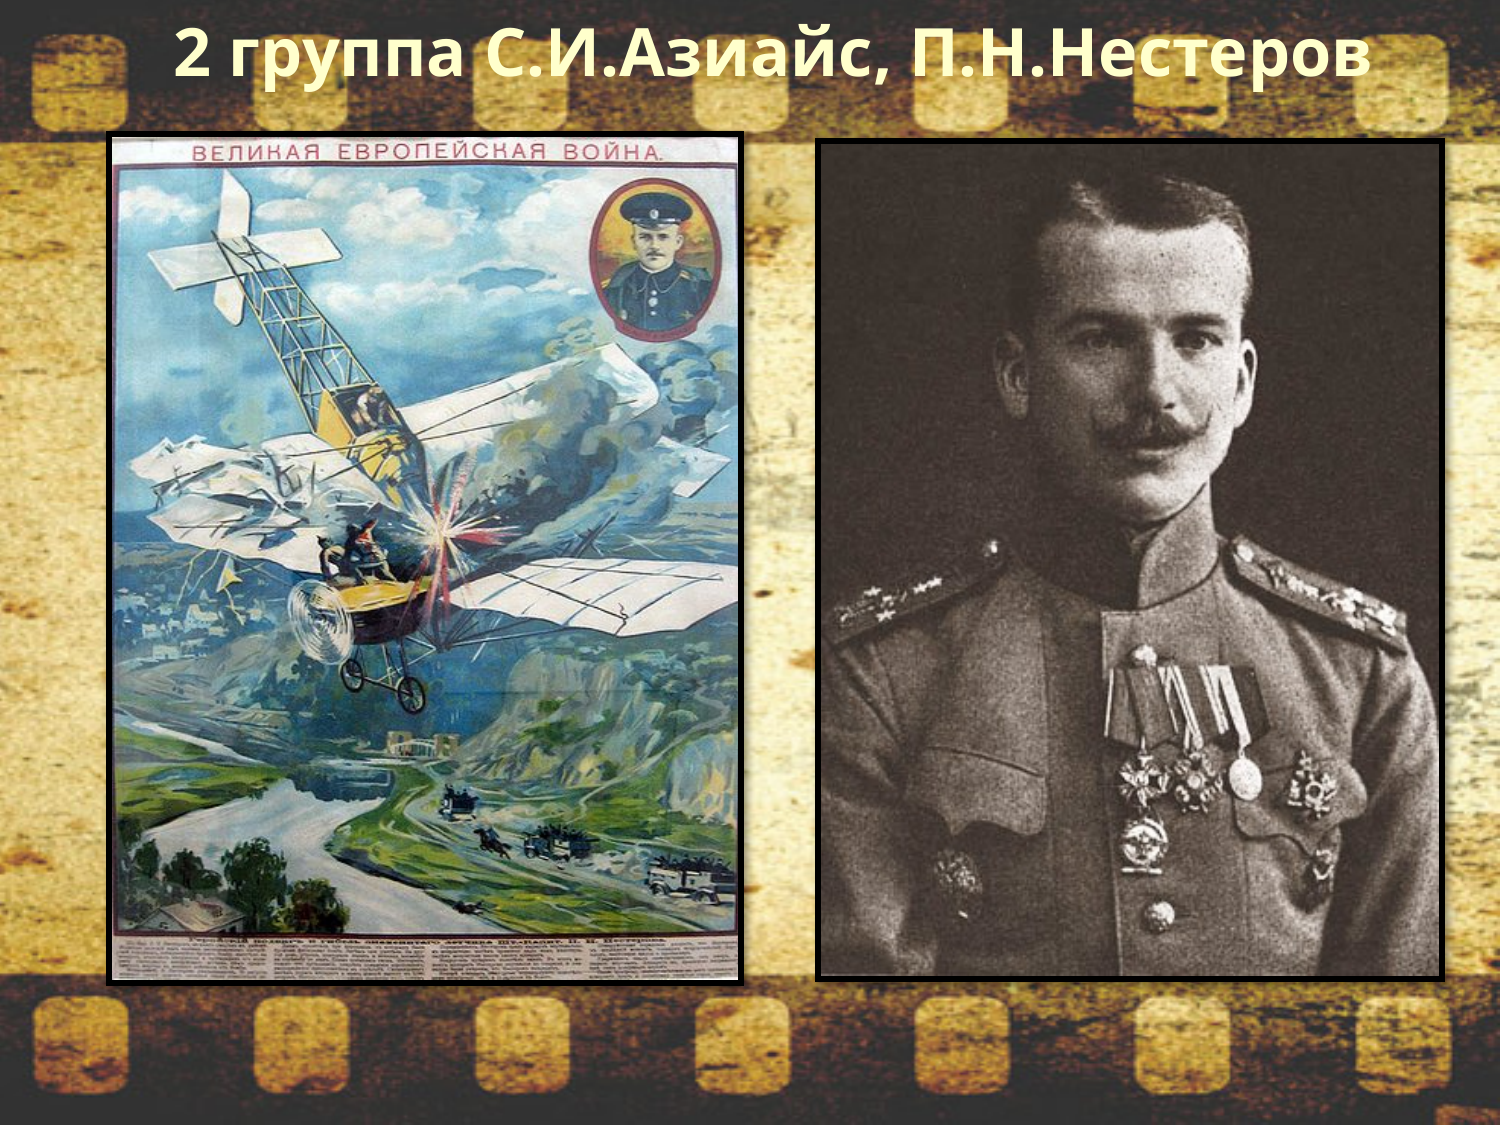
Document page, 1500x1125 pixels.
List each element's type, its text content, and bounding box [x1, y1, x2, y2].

picture [112, 137, 740, 981]
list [823, 146, 1436, 974]
title 2 группа С.И.Азиайс, П.Н.Нестеров [64, 9, 1500, 91]
